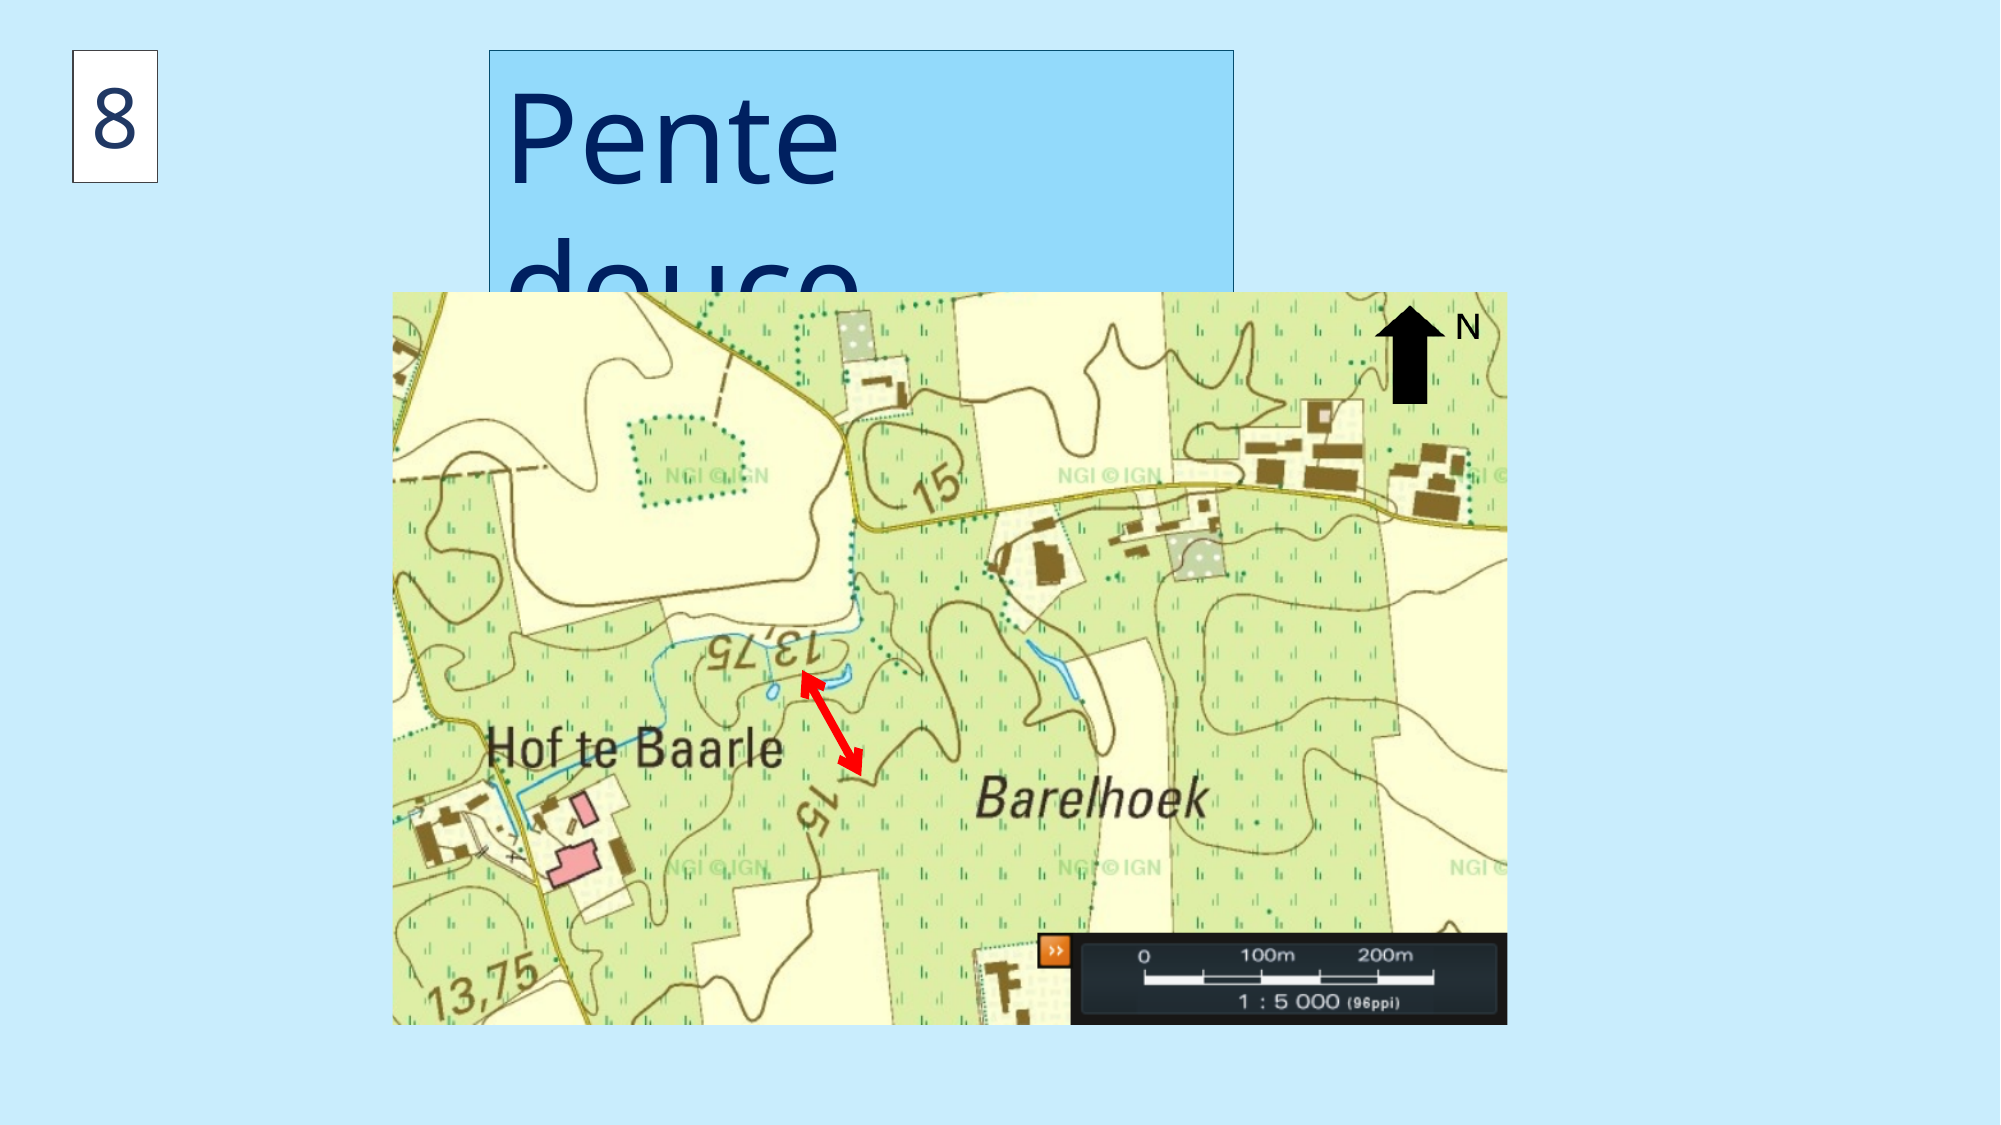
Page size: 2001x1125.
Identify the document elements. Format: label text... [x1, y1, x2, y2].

text_box 8 [72, 50, 158, 183]
text_box Pente douce [489, 50, 1234, 287]
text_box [392, 291, 1508, 1025]
